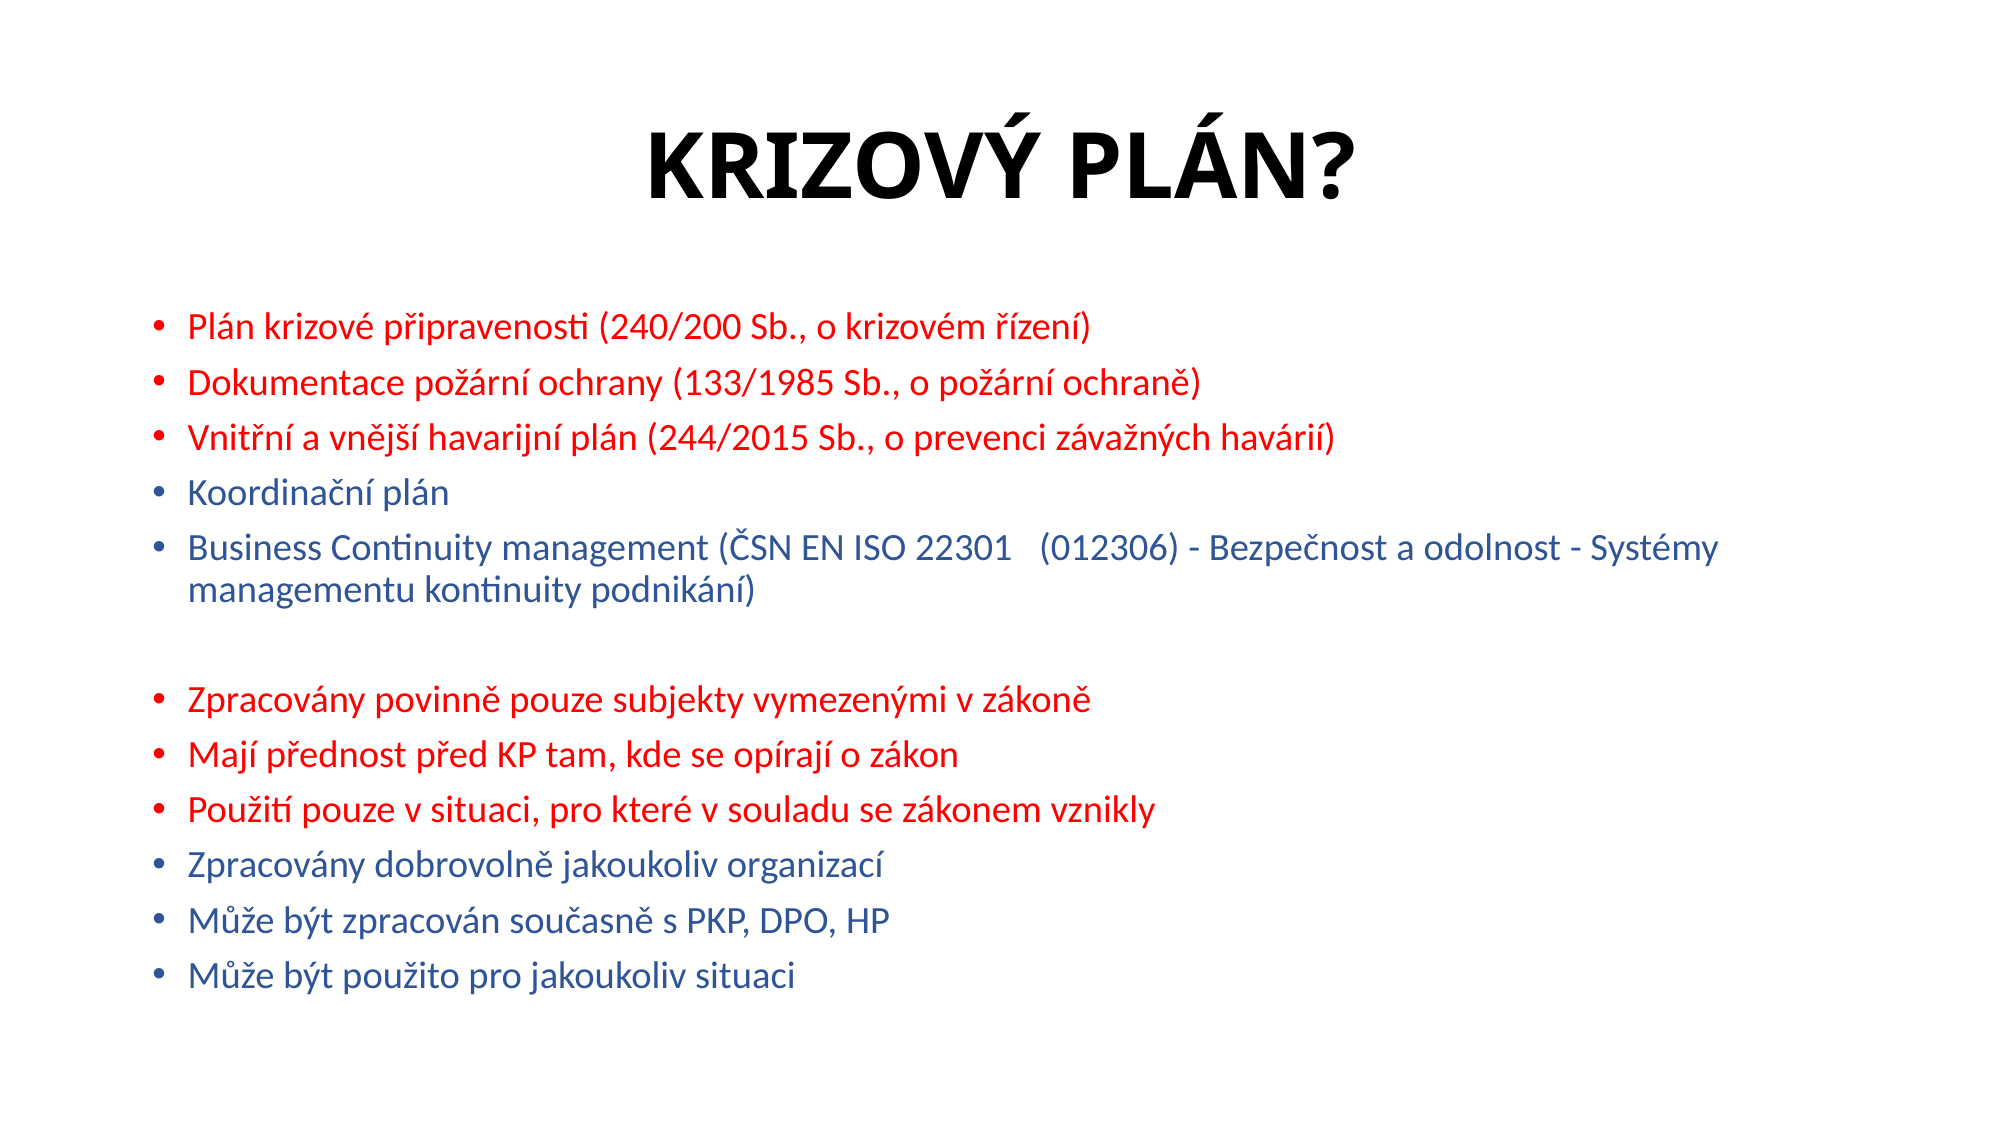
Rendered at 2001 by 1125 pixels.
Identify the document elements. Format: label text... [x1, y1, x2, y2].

title KRIZOVÝ PLÁN? [137, 59, 1863, 278]
list Plán krizové připravenosti (240/200 Sb., o krizovém řízení) Dokumentace požární ochrany (133/1985 Sb., o požární ochraně) Vnitřní a vnější havarijní plán (244/2015 Sb., o prevenci závažných havárií) Koordinační plán Business Continuity management (ČSN EN ISO 22301 (012306) - Bezpečnost a odolnost - Systémy managementu kontinuity podnikání) Zpracovány povinně pouze subjekty vymezenými v zákoně Mají přednost před KP tam, kde se opírají o zákon Použití pouze v situaci, pro které v souladu se zákonem vznikly Zpracovány dobrovolně jakoukoliv organizací Může být zpracován současně s PKP, DPO, HP Může být použito pro jakoukoliv situaci [137, 299, 1863, 1014]
